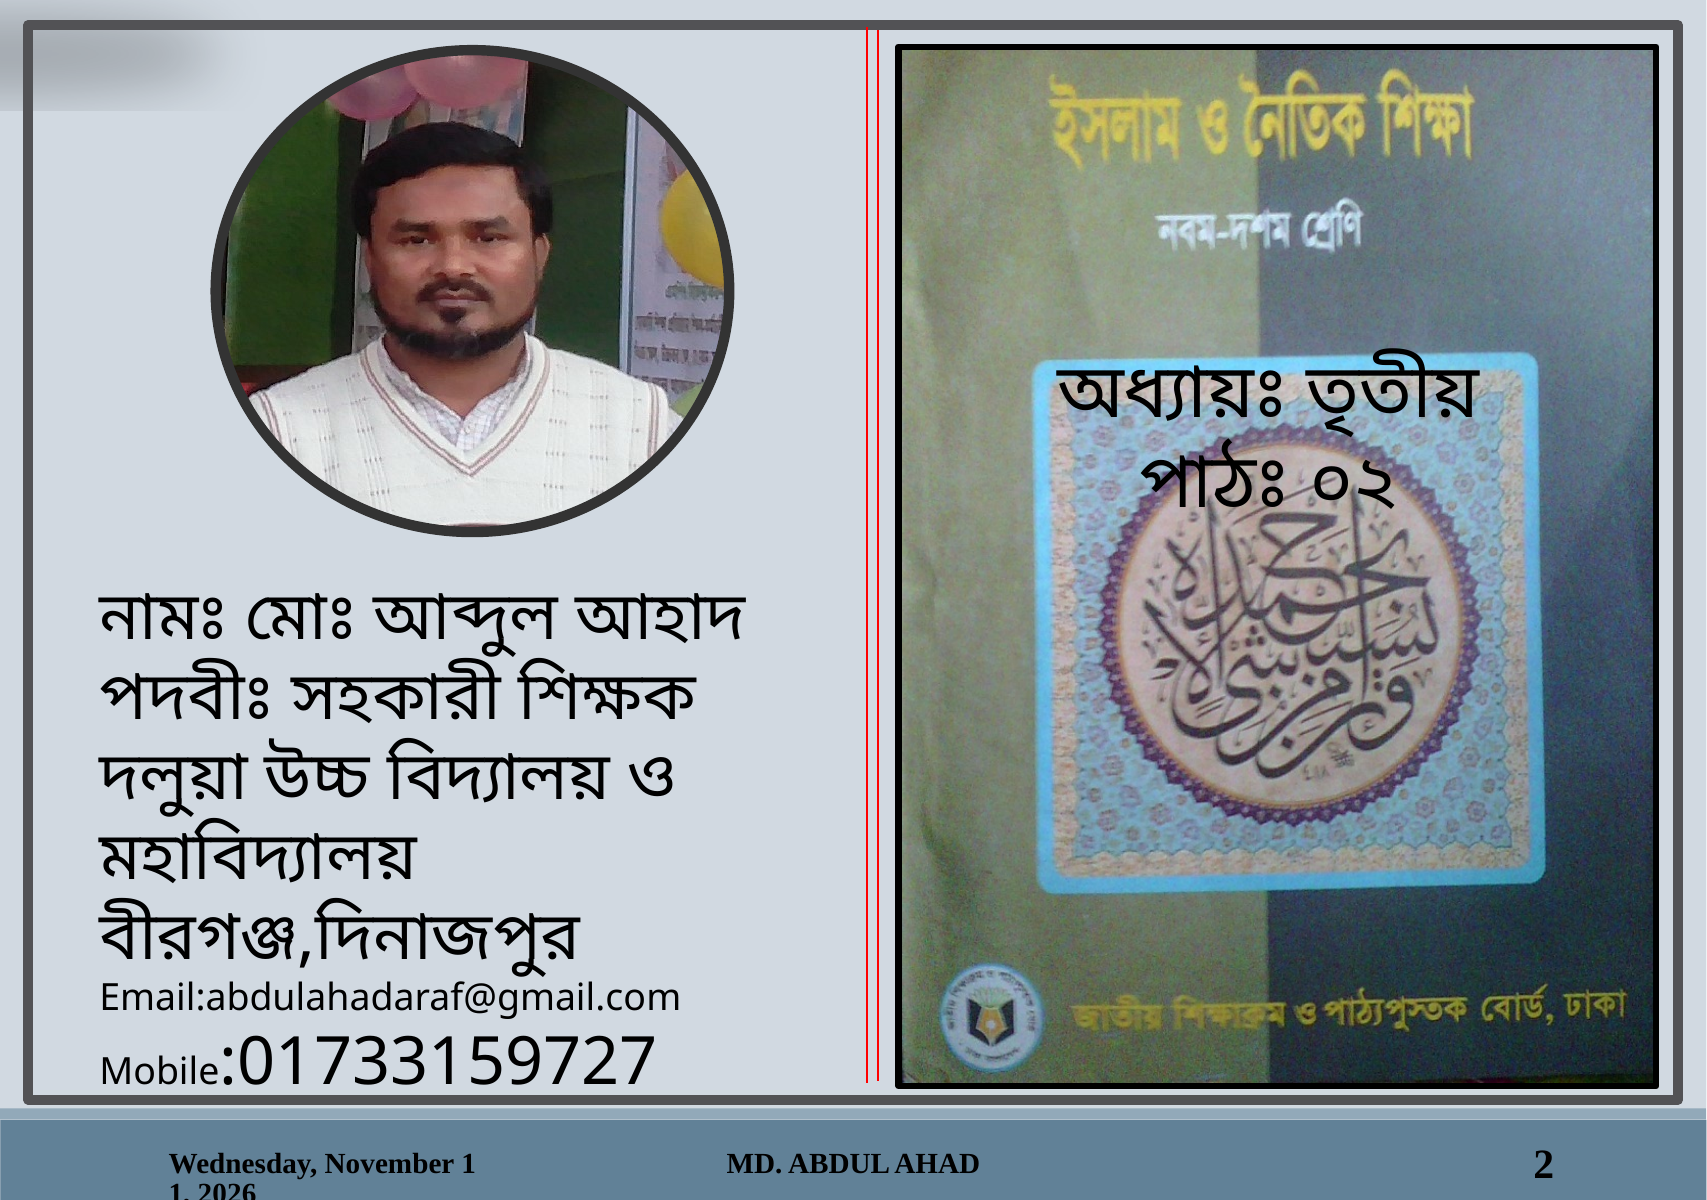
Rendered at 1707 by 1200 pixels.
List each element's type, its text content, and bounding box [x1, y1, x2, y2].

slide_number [153, 1130, 500, 1195]
text_box [27, 24, 1679, 1101]
picture [901, 49, 1654, 1084]
text_box নামঃ মোঃ আব্দুল আহাদ পদবীঃ সহকারী শিক্ষক দলুয়া উচ্চ বিদ্যালয় ও মহাবিদ্যালয় বীরগঞ্জ,দিনাজপুর Email:abdulahadaraf@gmail.com Mobile:01733159727 [84, 1101, 843, 1105]
picture [215, 49, 730, 533]
footer MD. ABDUL AHAD [515, 1130, 1191, 1195]
slide_number 2 [1385, 1130, 1570, 1195]
